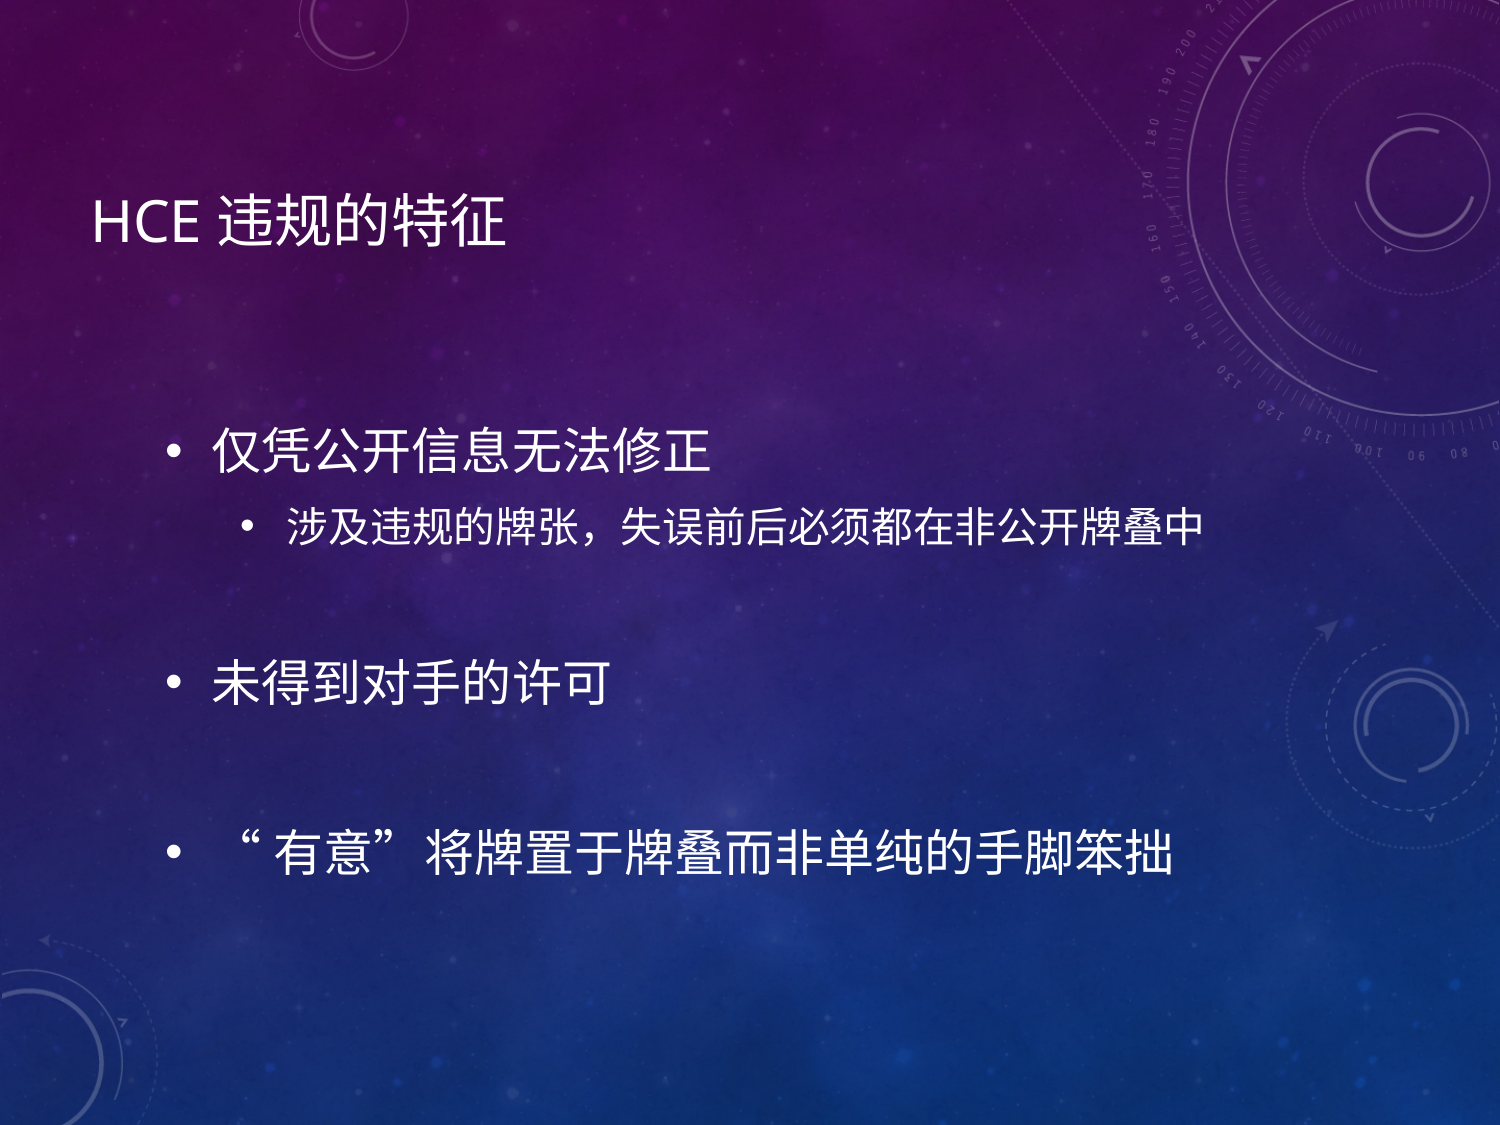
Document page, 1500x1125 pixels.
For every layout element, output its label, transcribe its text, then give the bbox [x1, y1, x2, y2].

title HCE违规的特征 [75, 99, 1350, 339]
list 仅凭公开信息无法修正 涉及违规的牌张，失误前后必须都在非公开牌叠中 未得到对手的许可 “有意”将牌置于牌叠而非单纯的手脚笨拙 [75, 351, 1350, 950]
picture [0, 0, 1500, 1125]
